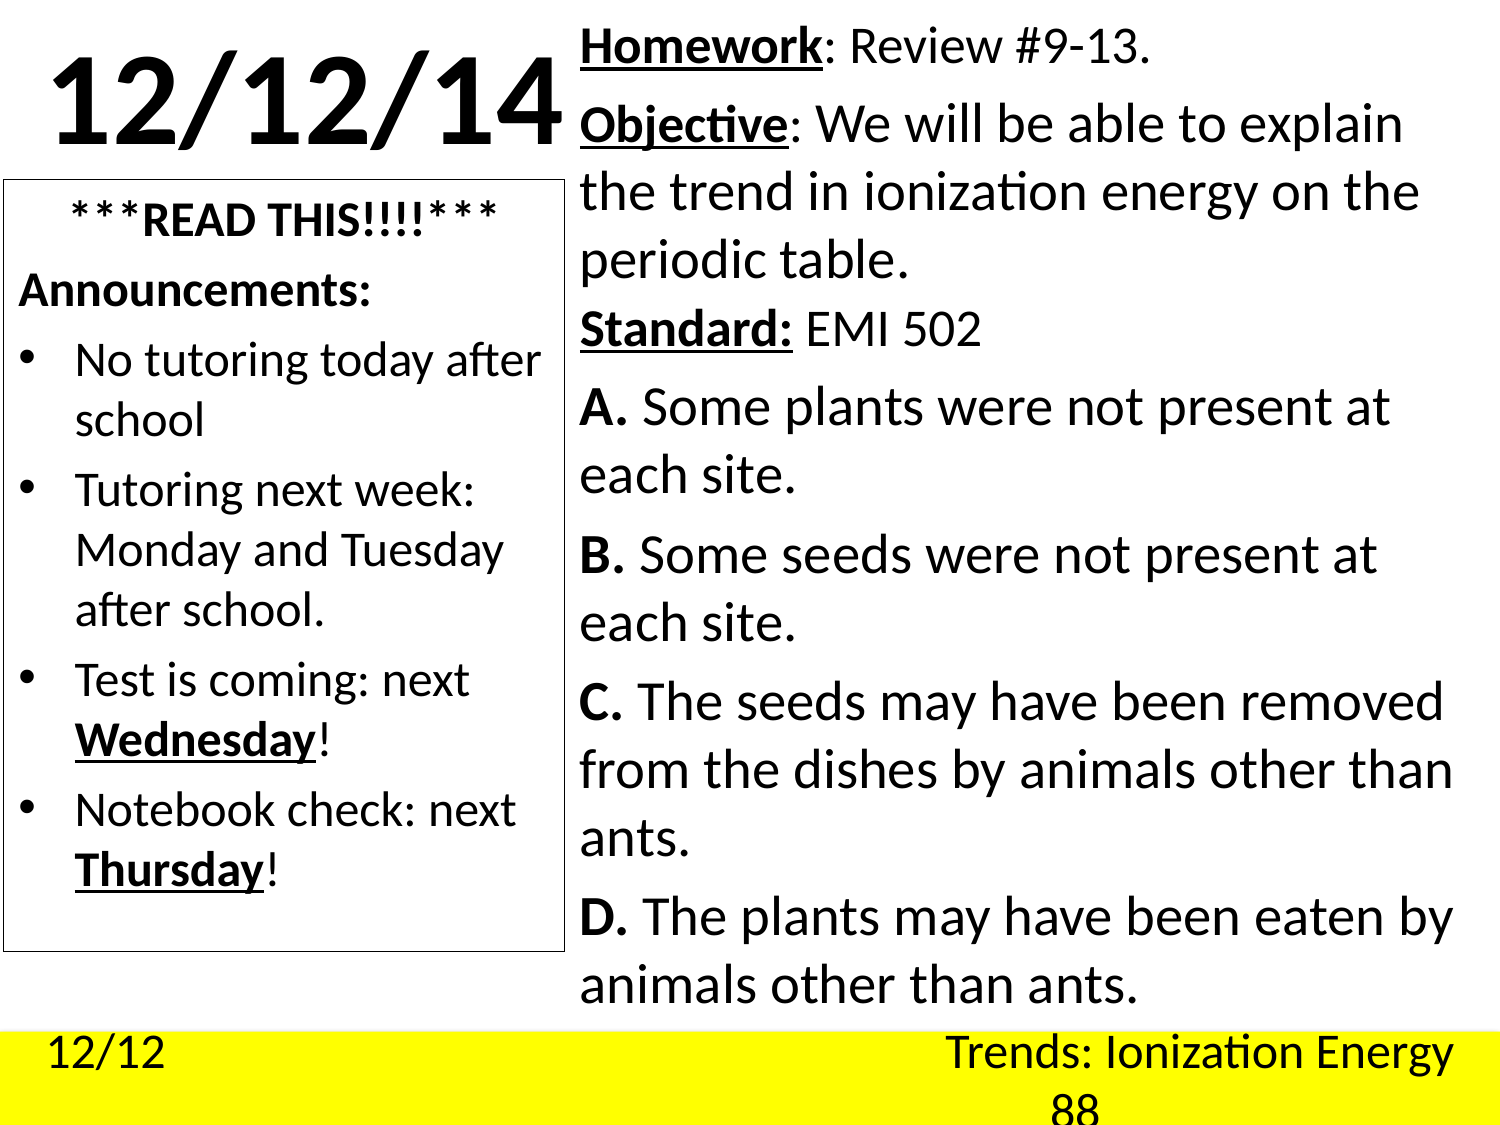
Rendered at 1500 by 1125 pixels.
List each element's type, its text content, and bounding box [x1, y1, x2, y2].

text_box 12/12 Trends: Ionization Energy 88 [0, 1031, 1500, 1125]
list Homework: Review #9-13. Objective: We will be able to explain the trend in ionization energy on the periodic table. Standard: EMI 502 A. Some plants were not present at each site. B. Some seeds were not present at each site. C. The seeds may have been removed from the dishes by animals other than ants. D. The plants may have been eaten by animals other than ants. [564, 3, 1500, 1031]
title 12/12/14 [0, 3, 564, 180]
list ***READ THIS!!!!*** Announcements: No tutoring today after school Tutoring next week: Monday and Tuesday after school. Test is coming: next Wednesday! Notebook check: next Thursday! [3, 179, 564, 952]
